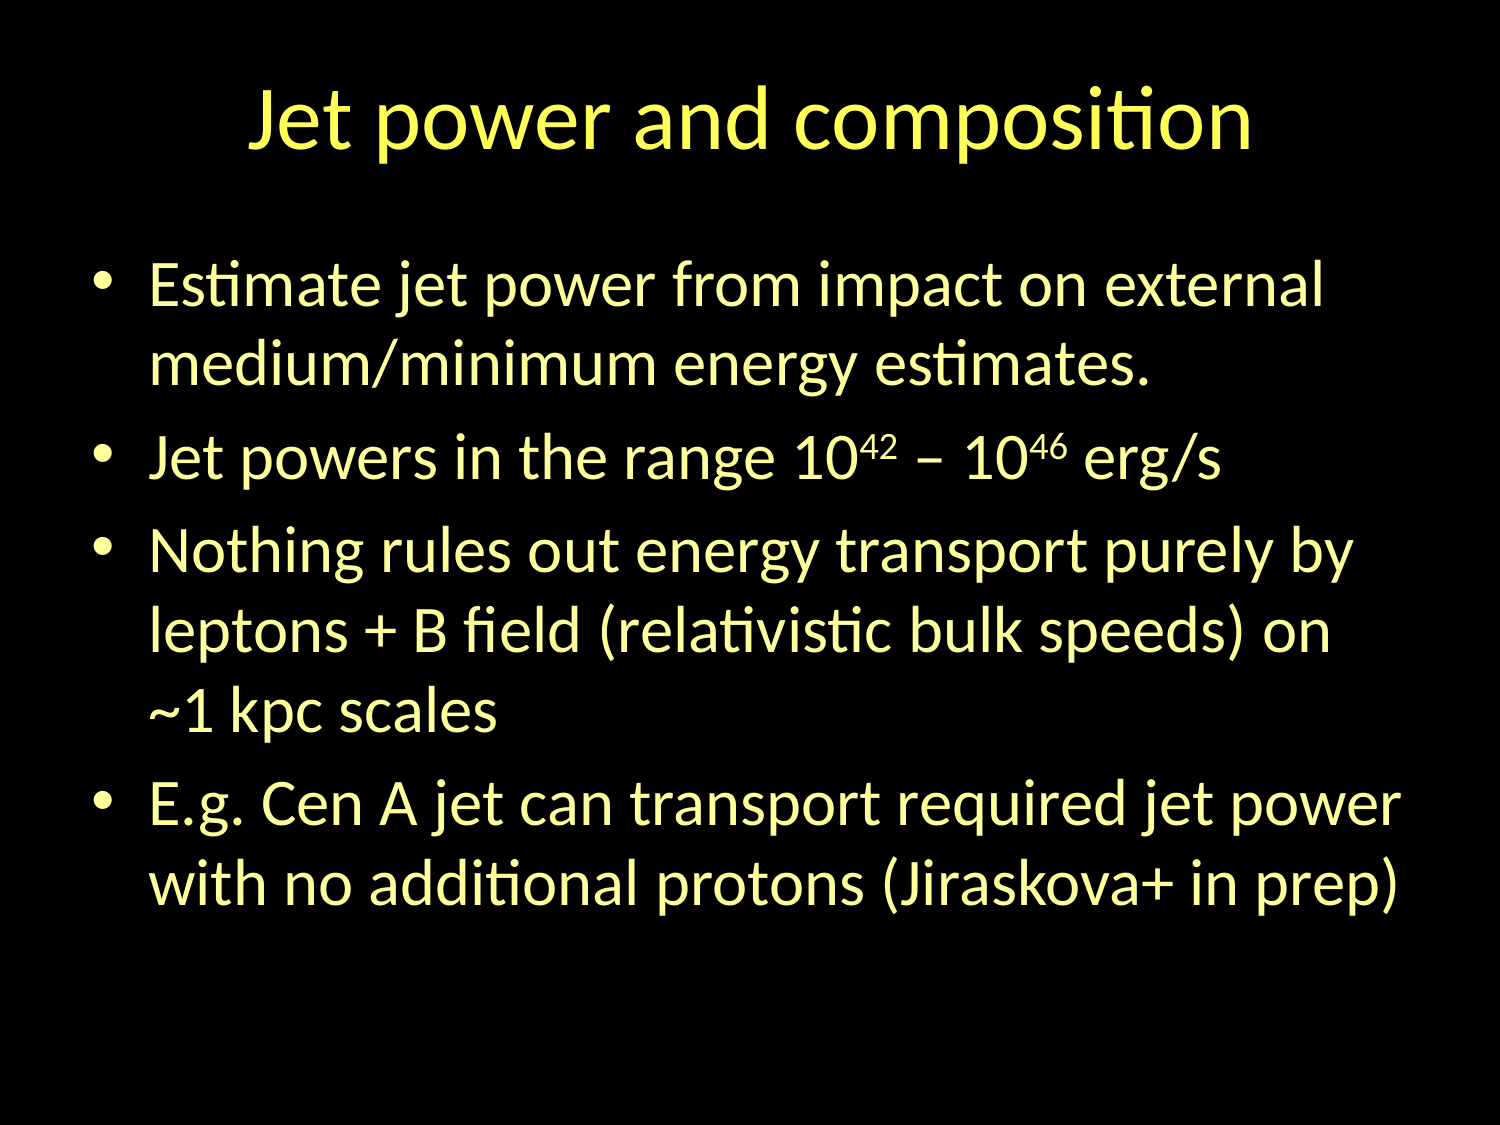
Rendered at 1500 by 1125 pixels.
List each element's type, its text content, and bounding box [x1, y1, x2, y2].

list Estimate jet power from impact on external medium/minimum energy estimates. Jet powers in the range 1042 – 1046 erg/s Nothing rules out energy transport purely by leptons + B field (relativistic bulk speeds) on ~1 kpc scales E.g. Cen A jet can transport required jet power with no additional protons (Jiraskova+ in prep) [76, 231, 1428, 1000]
title Jet power and composition [76, 18, 1428, 207]
